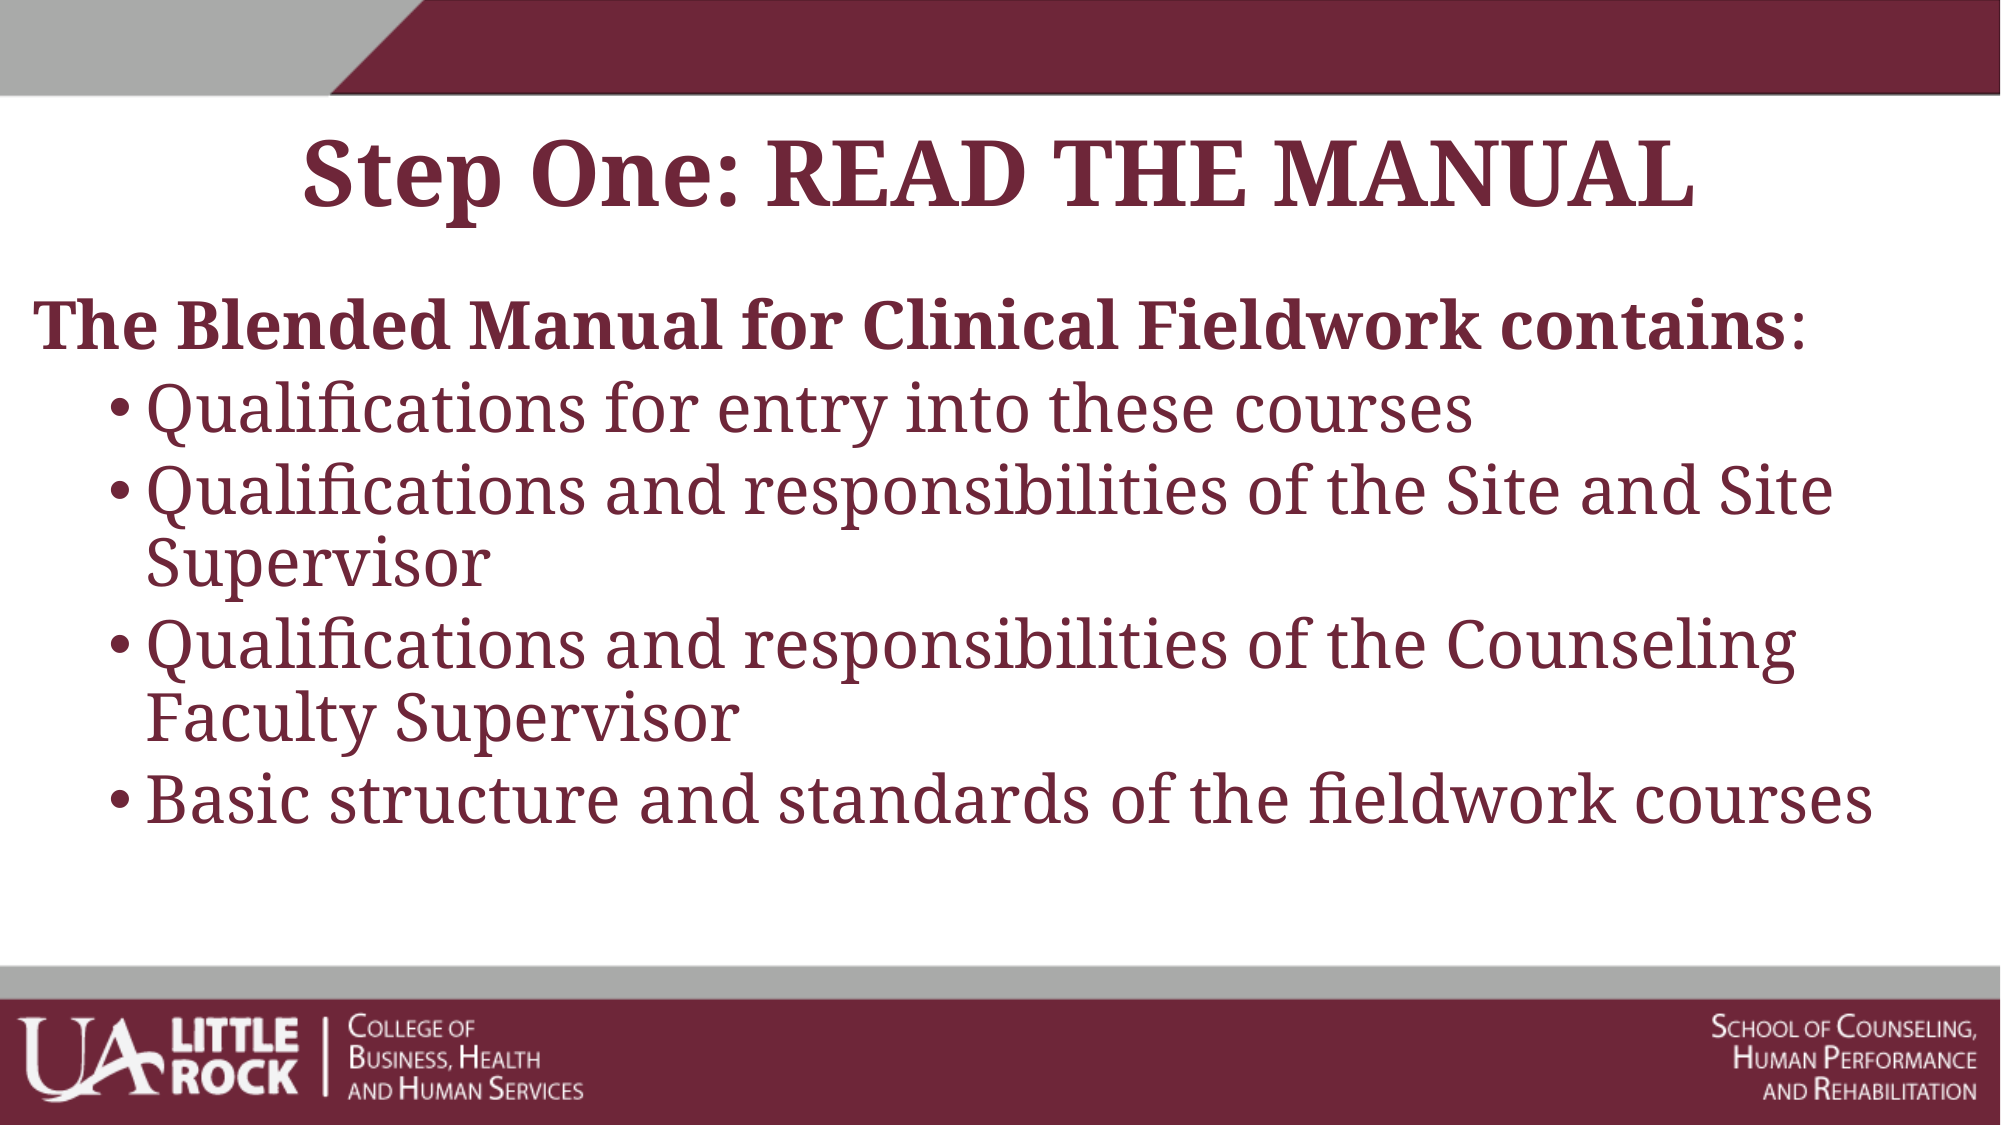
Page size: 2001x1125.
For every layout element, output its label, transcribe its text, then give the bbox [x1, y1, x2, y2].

picture [0, 0, 2001, 1125]
title Step One: READ THE MANUAL [0, 95, 2000, 258]
list The Blended Manual for Clinical Fieldwork contains: Qualifications for entry into these courses Qualifications and responsibilities of the Site and Site Supervisor Qualifications and responsibilities of the Counseling Faculty Supervisor Basic structure and standards of the fieldwork courses [18, 284, 1950, 911]
